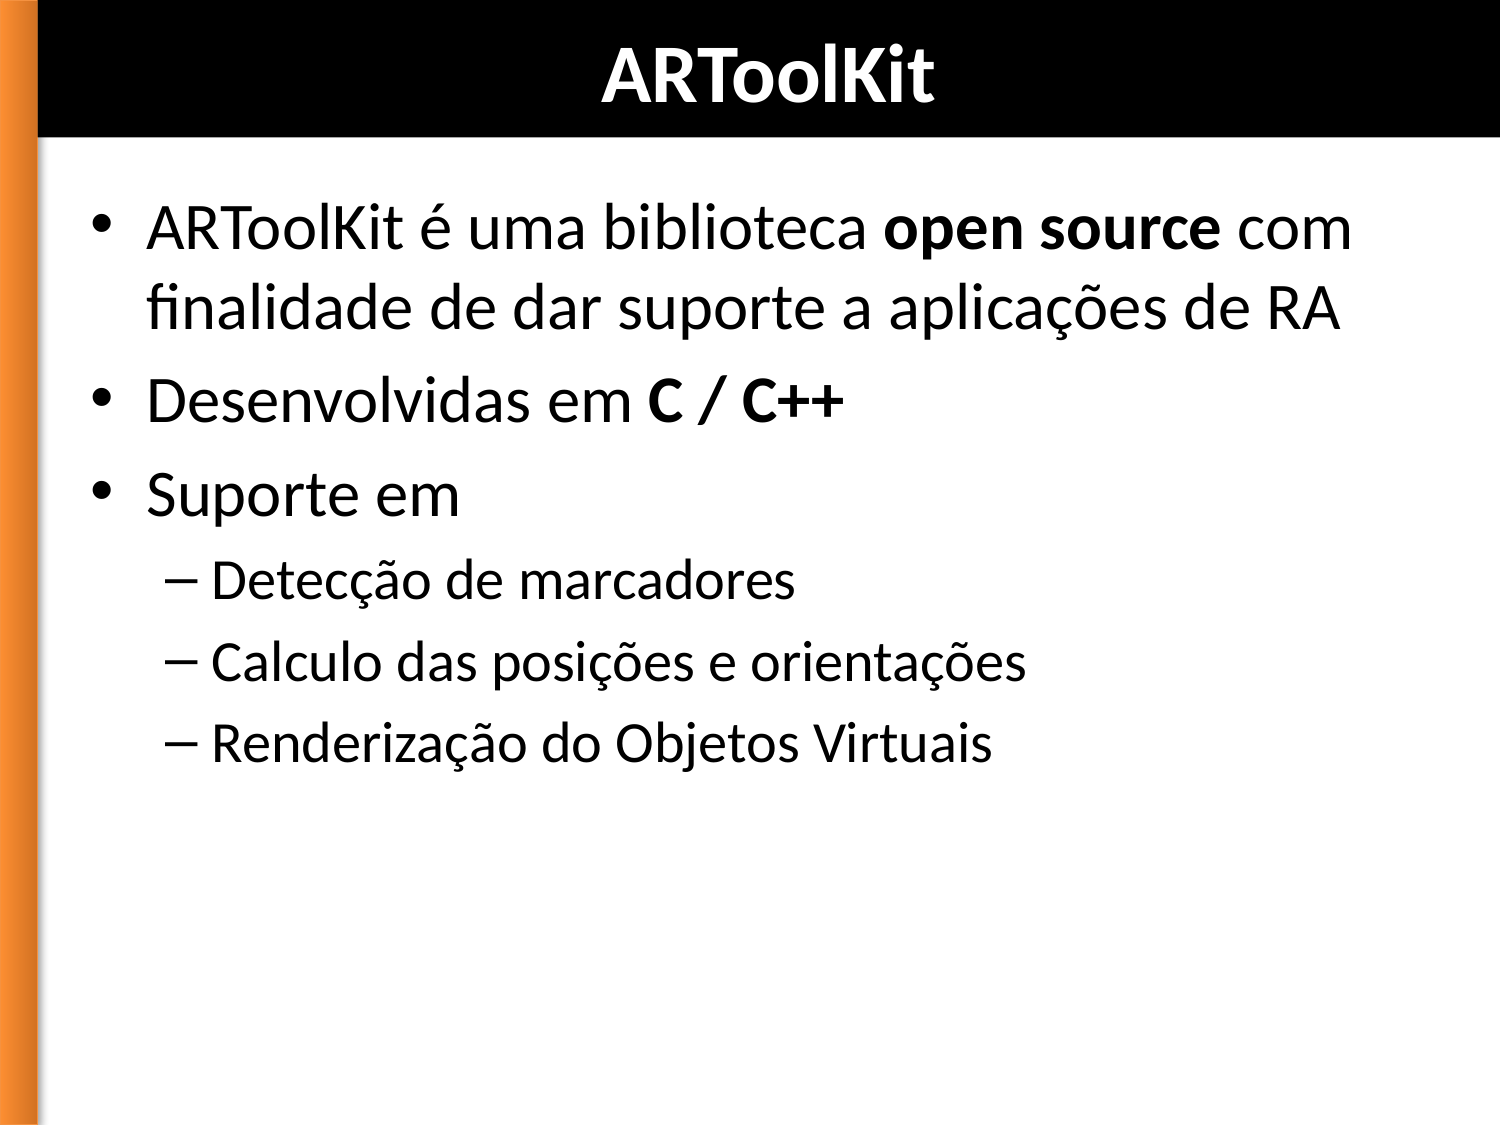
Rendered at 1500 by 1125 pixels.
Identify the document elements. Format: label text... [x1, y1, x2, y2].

list ARToolKit é uma biblioteca open source com finalidade de dar suporte a aplicações de RA Desenvolvidas em C / C++ Suporte em Detecção de marcadores Calculo das posições e orientações Renderização do Objetos Virtuais [75, 174, 1463, 1005]
title ARToolKit [37, 0, 1500, 138]
